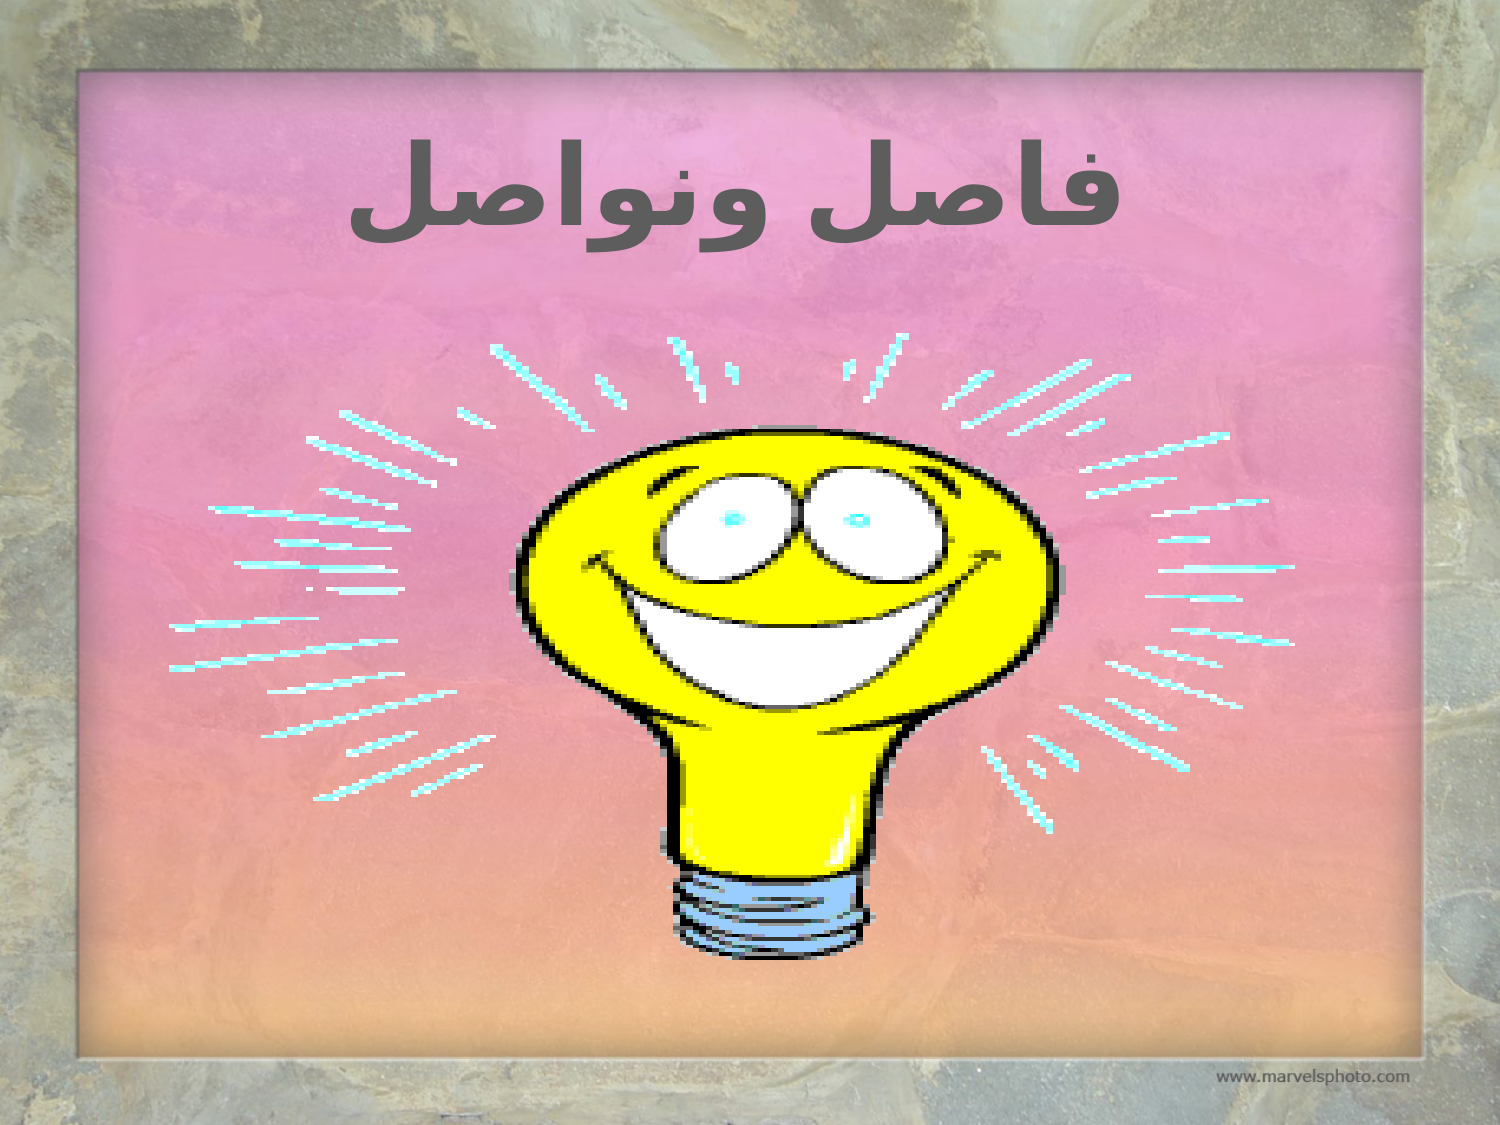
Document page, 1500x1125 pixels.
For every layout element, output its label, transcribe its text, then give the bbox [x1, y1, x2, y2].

text_box فاصل ونواصل [328, 105, 1144, 256]
picture [116, 304, 1407, 960]
